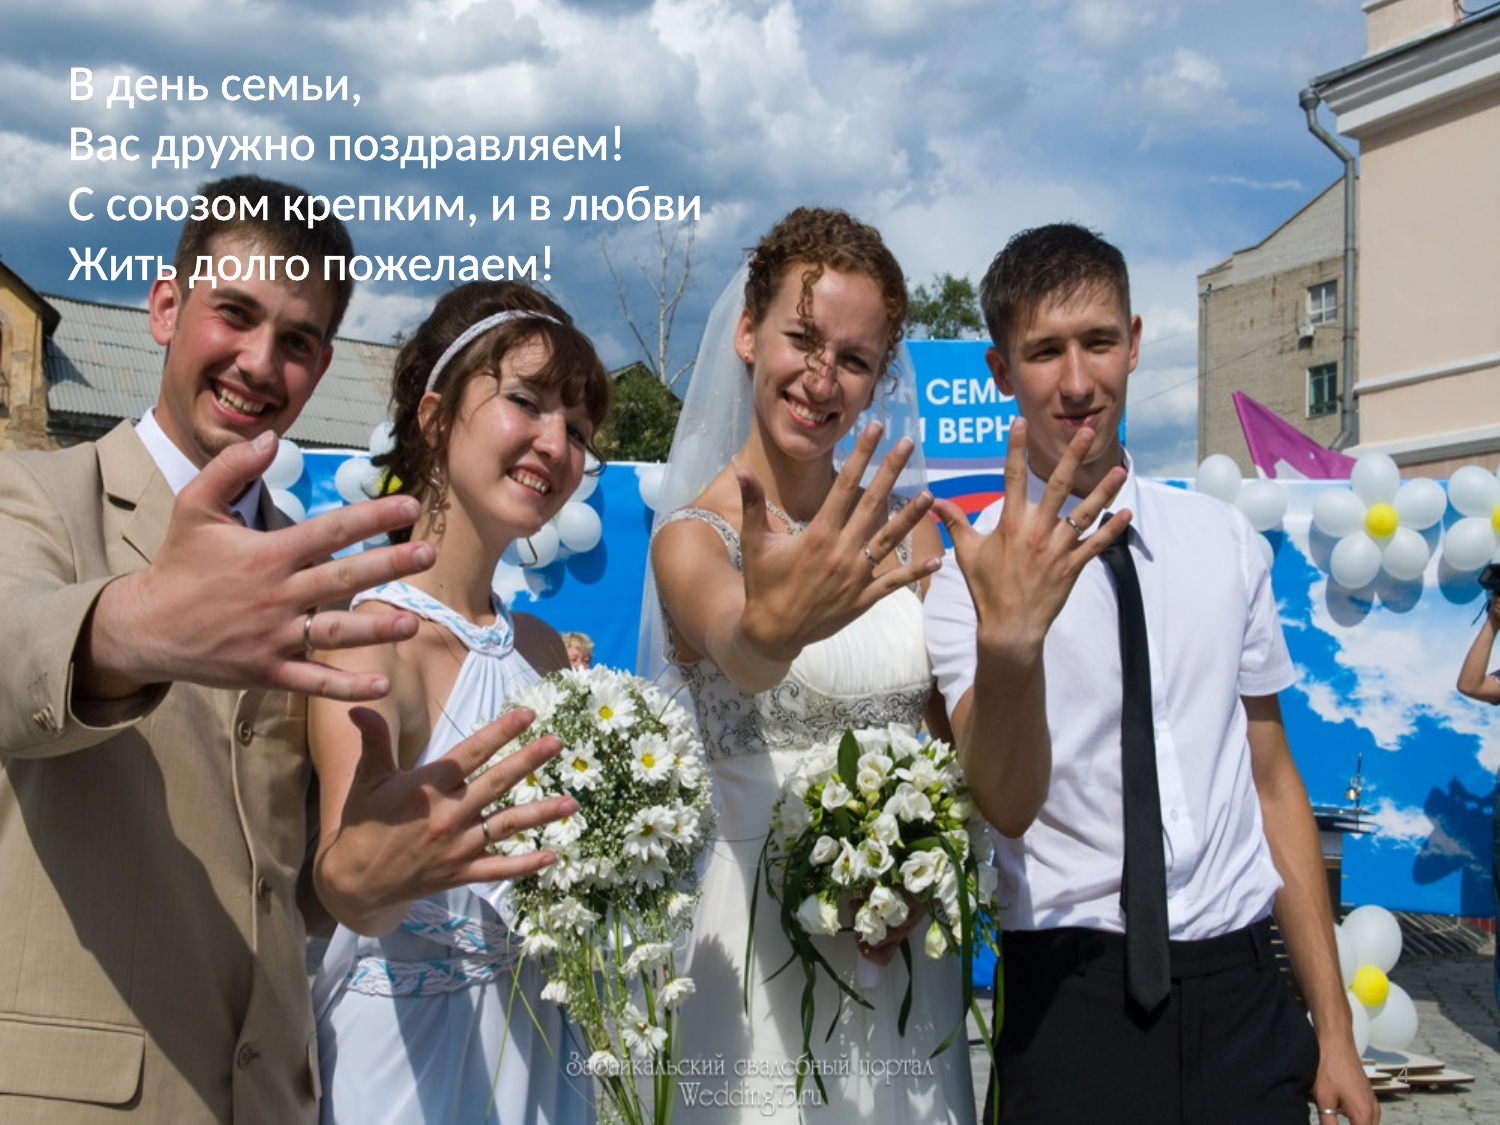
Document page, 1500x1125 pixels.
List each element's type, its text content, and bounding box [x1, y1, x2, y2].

picture [0, 0, 1500, 1125]
slide_number 4 [1074, 1042, 1425, 1103]
text_box В день семьи, Вас дружно поздравляем! С союзом крепким, и в любви Жить долго пожелаем! [53, 42, 1273, 358]
